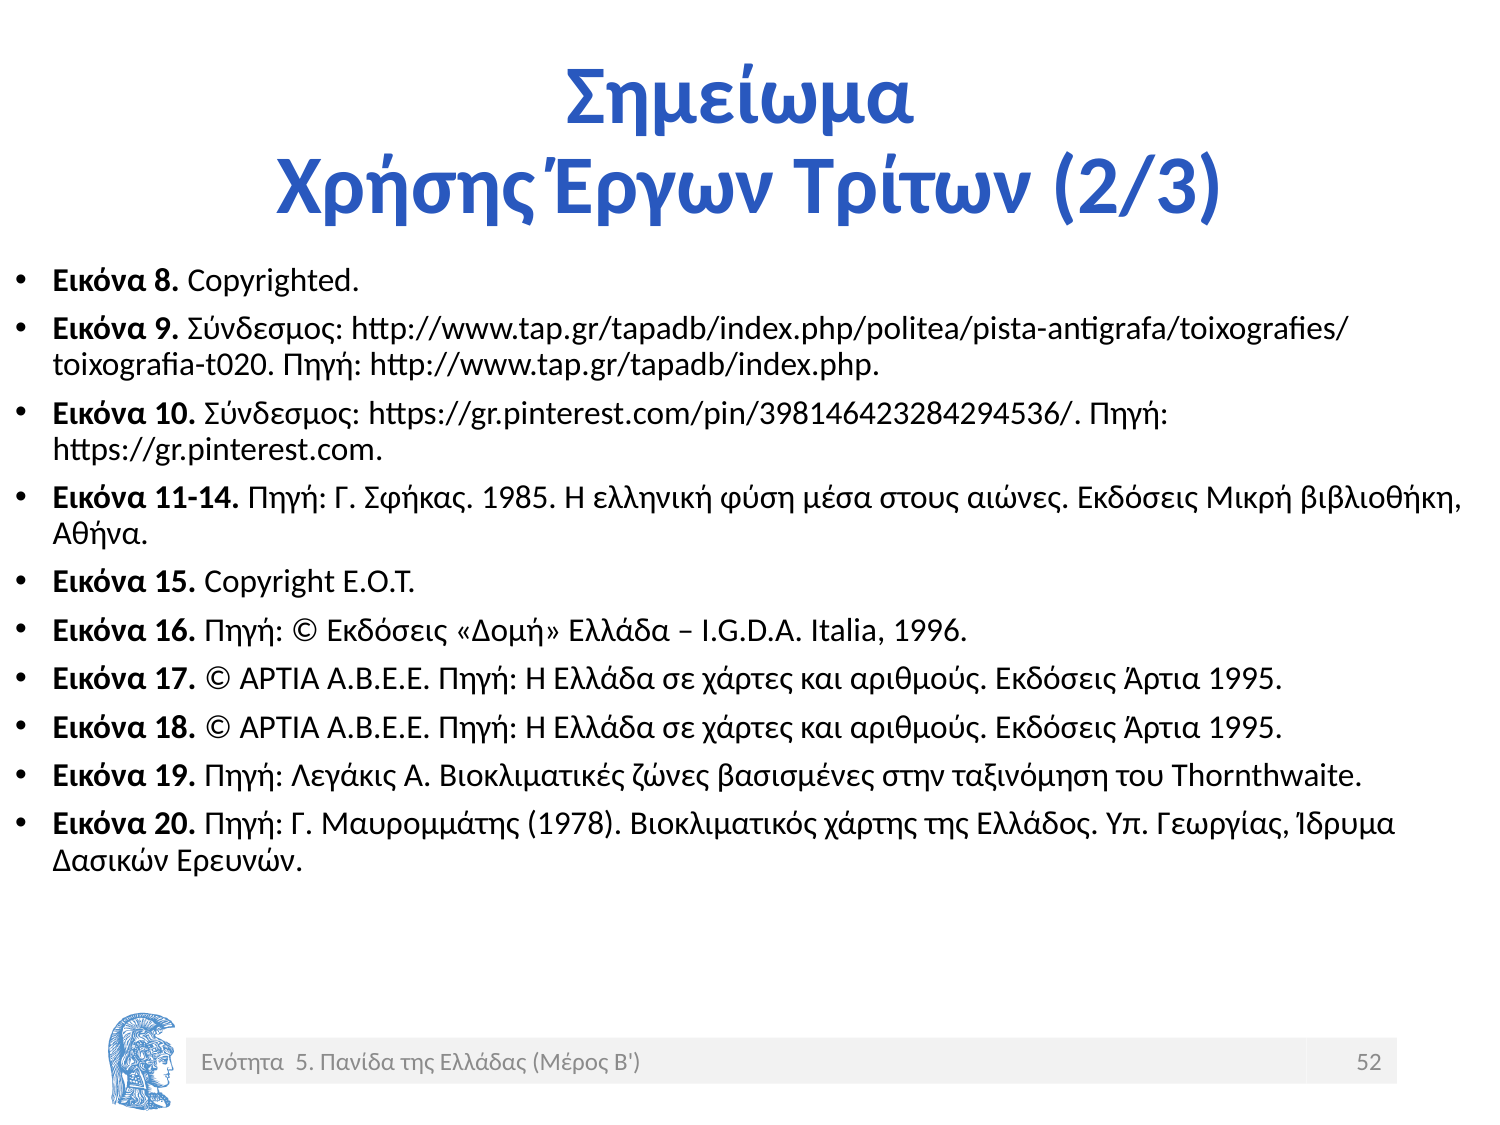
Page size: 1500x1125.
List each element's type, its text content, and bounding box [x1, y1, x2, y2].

list Εικόνα 8. Copyrighted. Εικόνα 9. Σύνδεσμος: http://www.tap.gr/tapadb/index.php/politea/pista-antigrafa/toixografies/toixografia-t020. Πηγή: http://www.tap.gr/tapadb/index.php. Εικόνα 10. Σύνδεσμος: https://gr.pinterest.com/pin/398146423284294536/. Πηγή: https://gr.pinterest.com. Εικόνα 11-14. Πηγή: Γ. Σφήκας. 1985. Η ελληνική φύση μέσα στους αιώνες. Εκδόσεις Μικρή βιβλιοθήκη, Αθήνα. Εικόνα 15. Copyright Ε.Ο.Τ. Εικόνα 16. Πηγή: © Εκδόσεις «Δομή» Ελλάδα – I.G.D.A. Italia, 1996. Εικόνα 17. © APTIA A.B.E.E. Πηγή: Η Ελλάδα σε χάρτες και αριθμούς. Εκδόσεις Άρτια 1995. Εικόνα 18. © APTIA A.B.E.E. Πηγή: Η Ελλάδα σε χάρτες και αριθμούς. Εκδόσεις Άρτια 1995. Εικόνα 19. Πηγή: Λεγάκις Α. Βιοκλιματικές ζώνες βασισμένες στην ταξινόμηση του Thornthwaite. Εικόνα 20. Πηγή: Γ. Μαυρομμάτης (1978). Βιοκλιματικός χάρτης της Ελλάδος. Υπ. Γεωργίας, Ίδρυμα Δασικών Ερευνών. [0, 255, 1483, 998]
picture [103, 1011, 186, 1114]
slide_number 52 [1306, 1037, 1397, 1084]
title Σημείωμα Χρήσης Έργων Τρίτων (2/3) [0, 47, 1500, 236]
footer Ενότητα 5. Πανίδα της Ελλάδας (Μέρος Β') [186, 1037, 1306, 1084]
